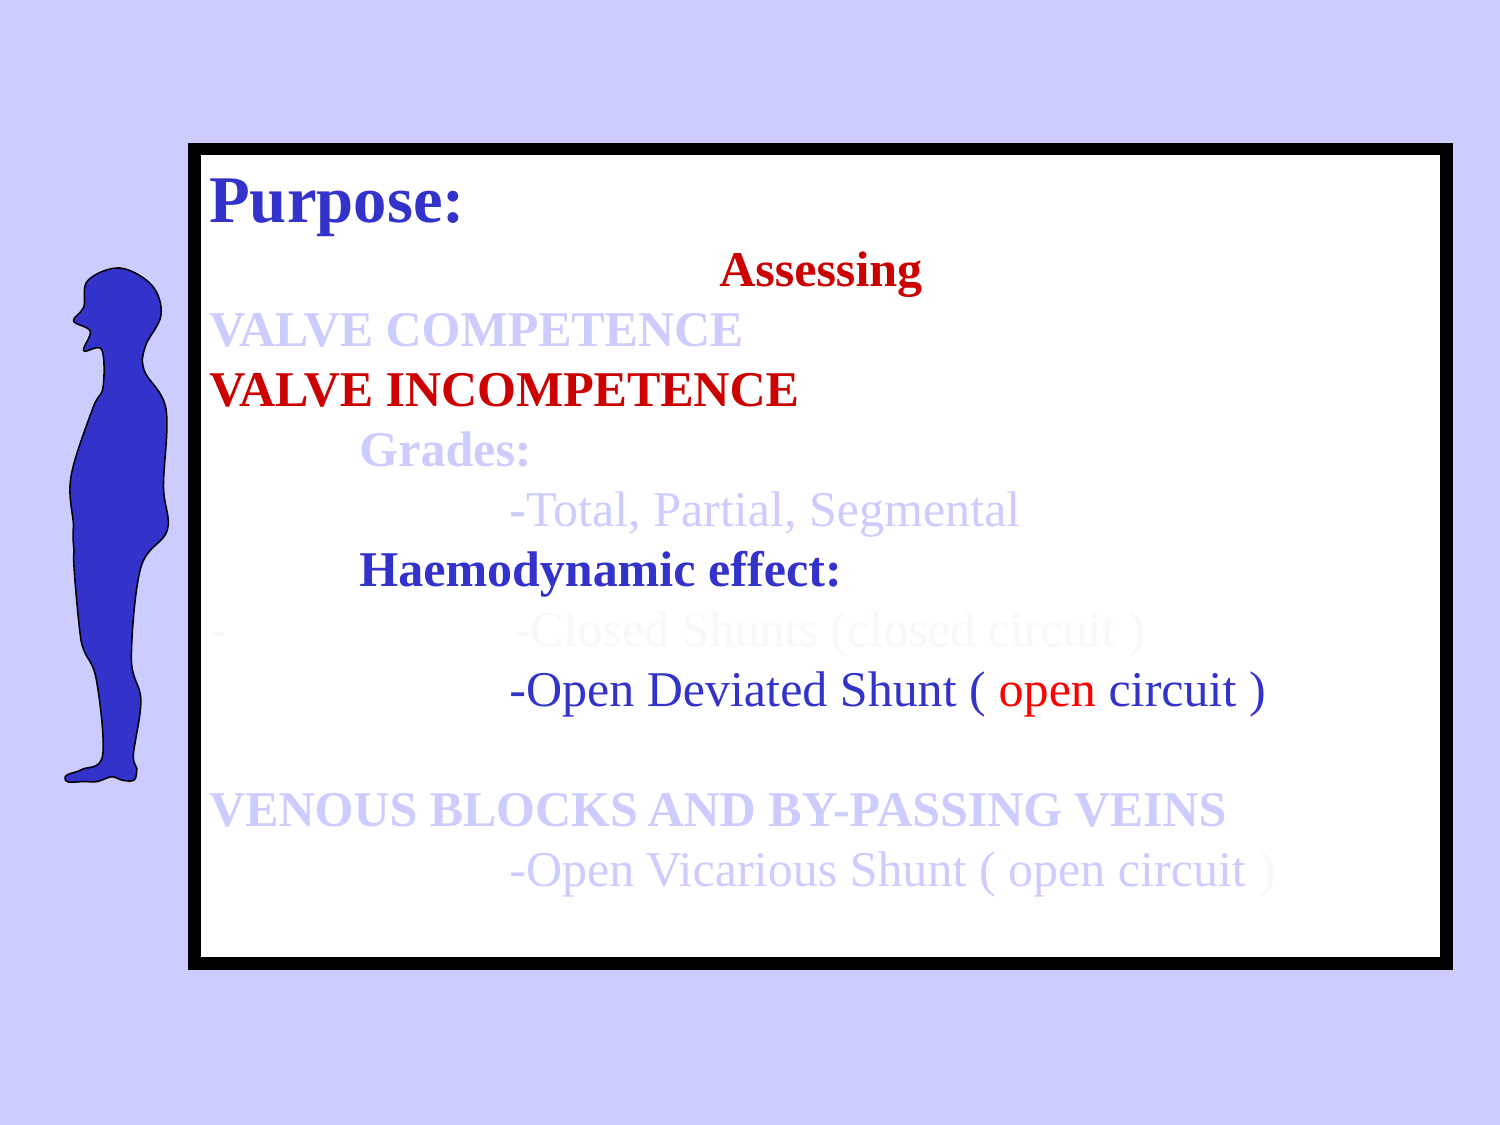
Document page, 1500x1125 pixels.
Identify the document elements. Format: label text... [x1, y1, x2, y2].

text_box [65, 267, 169, 783]
text_box Purpose: Assessing VALVE COMPETENCE VALVE INCOMPETENCE Grades: -Total, Partial, Segmental Haemodynamic effect: - -Closed Shunts (closed circuit ) -Open Deviated Shunt ( open circuit ) VENOUS BLOCKS AND BY-PASSING VEINS -Open Vicarious Shunt ( open circuit ) [194, 148, 1447, 964]
